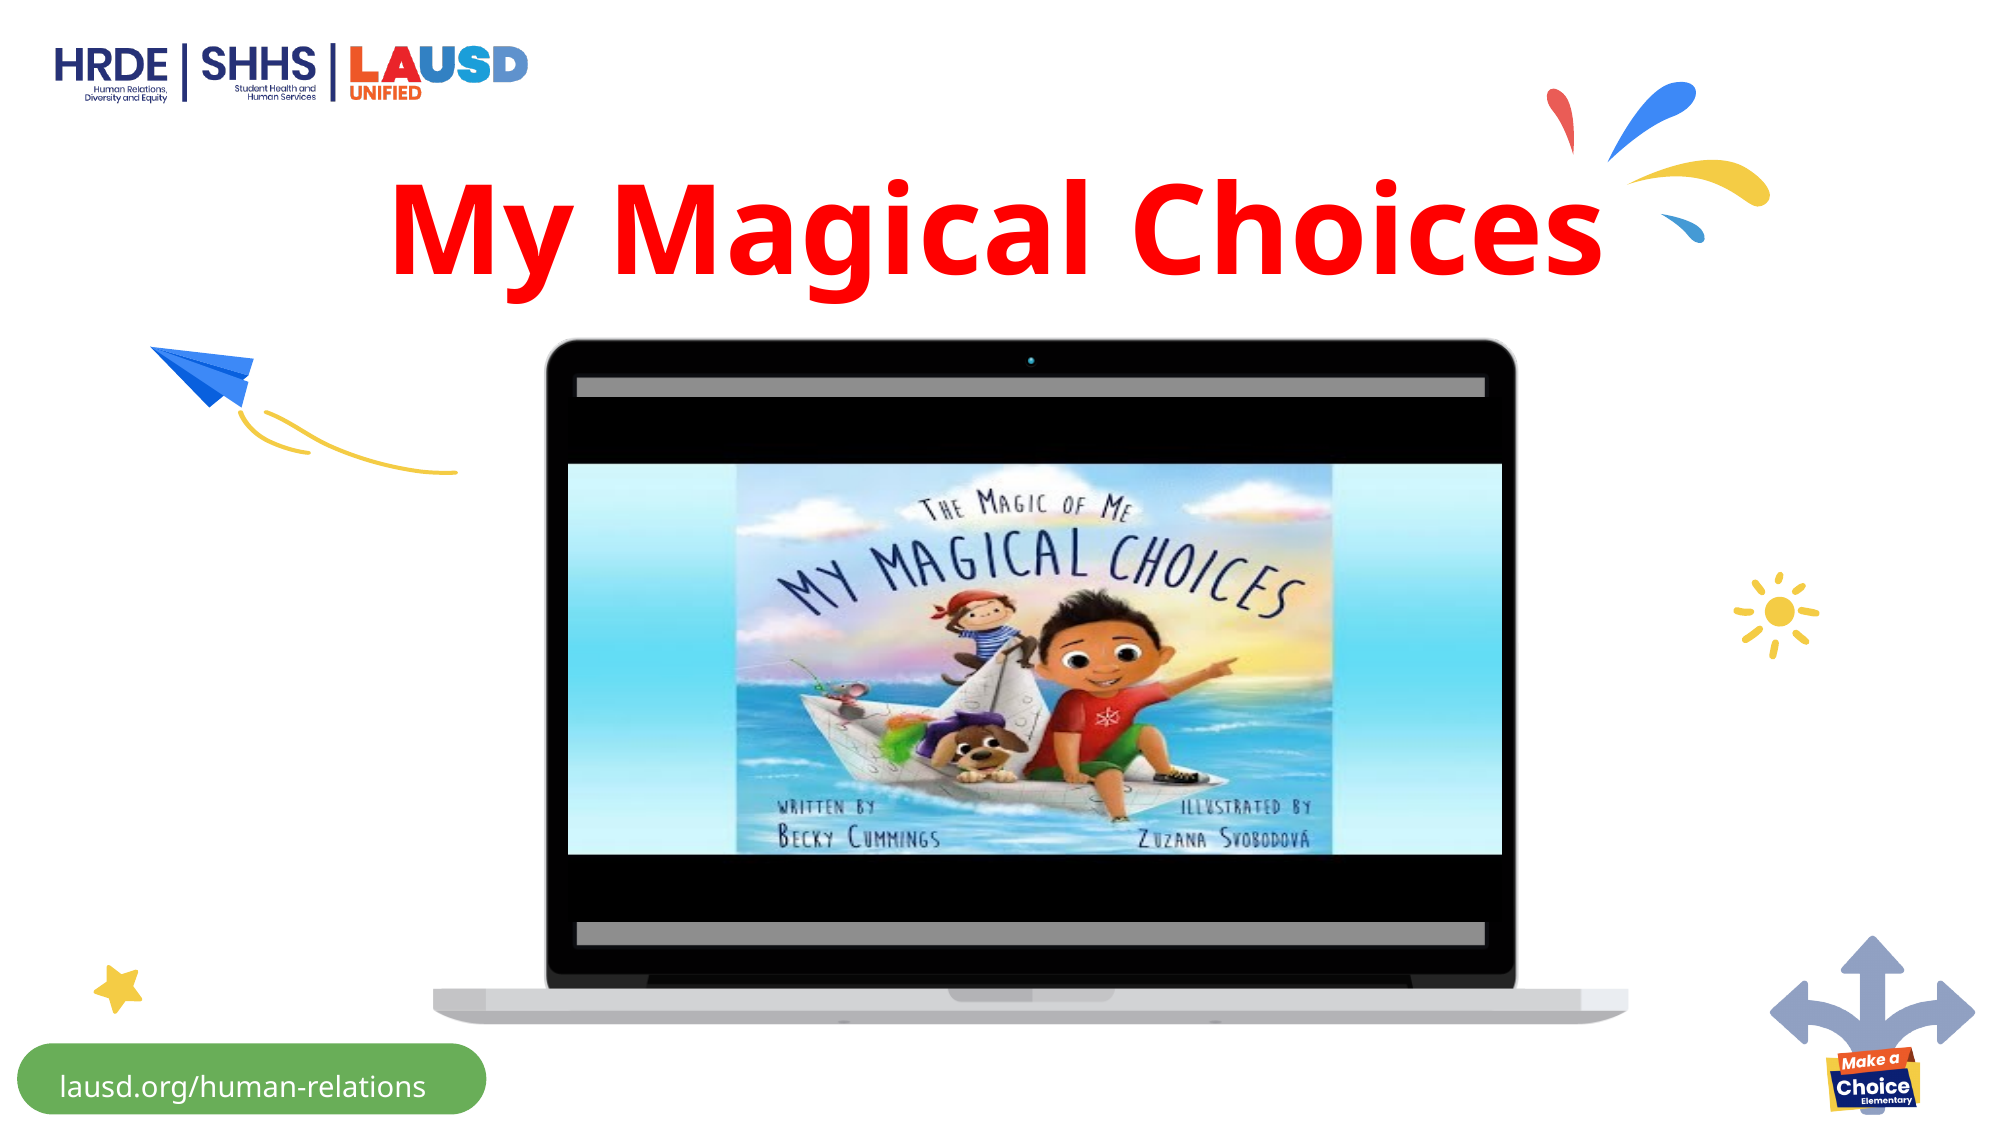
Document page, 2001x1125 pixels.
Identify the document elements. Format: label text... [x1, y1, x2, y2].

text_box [1733, 571, 1820, 660]
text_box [1546, 81, 1770, 243]
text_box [150, 346, 458, 475]
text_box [567, 396, 1503, 923]
text_box My Magical Choices [249, 141, 1744, 307]
text_box [93, 965, 143, 1014]
picture [1769, 908, 1976, 1115]
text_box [17, 1043, 358, 1115]
picture [358, 256, 1709, 1125]
text_box [51, 38, 531, 105]
